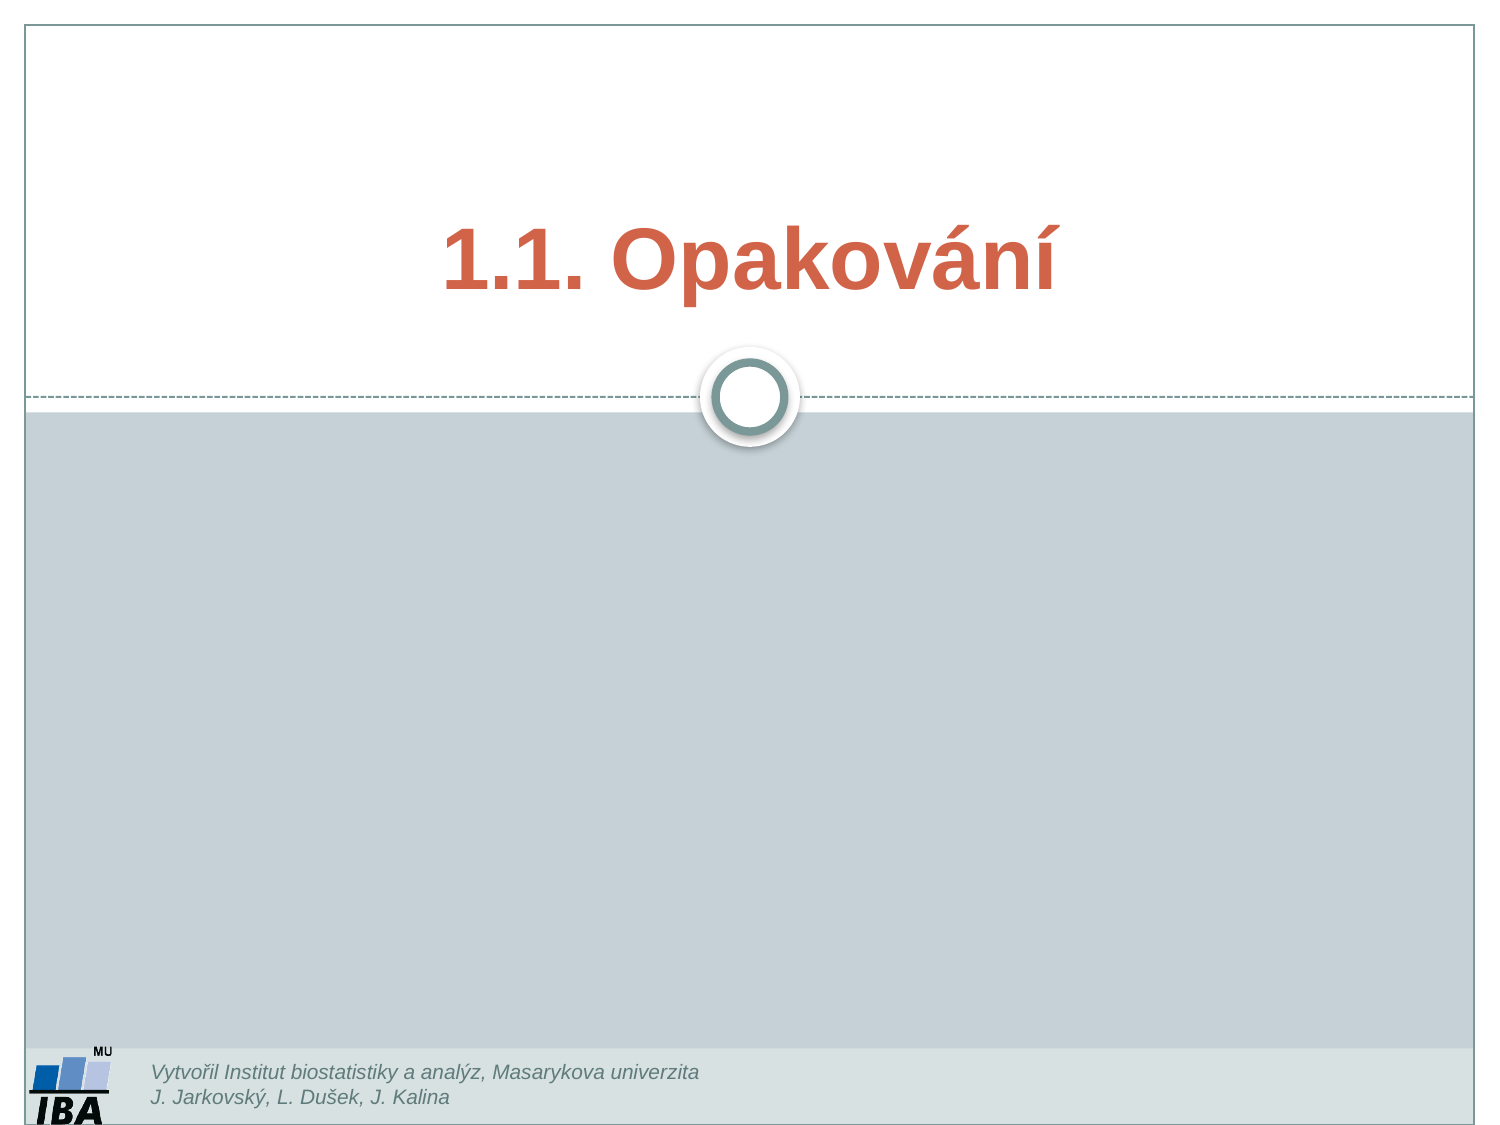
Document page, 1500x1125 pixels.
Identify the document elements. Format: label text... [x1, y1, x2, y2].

picture [29, 1046, 112, 1125]
title 1.1. Opakování [112, 111, 1388, 315]
footer Vytvořil Institut biostatistiky a analýz, Masarykova univerzita J. Jarkovský, L. Dušek, J. Kalina [135, 1051, 724, 1112]
